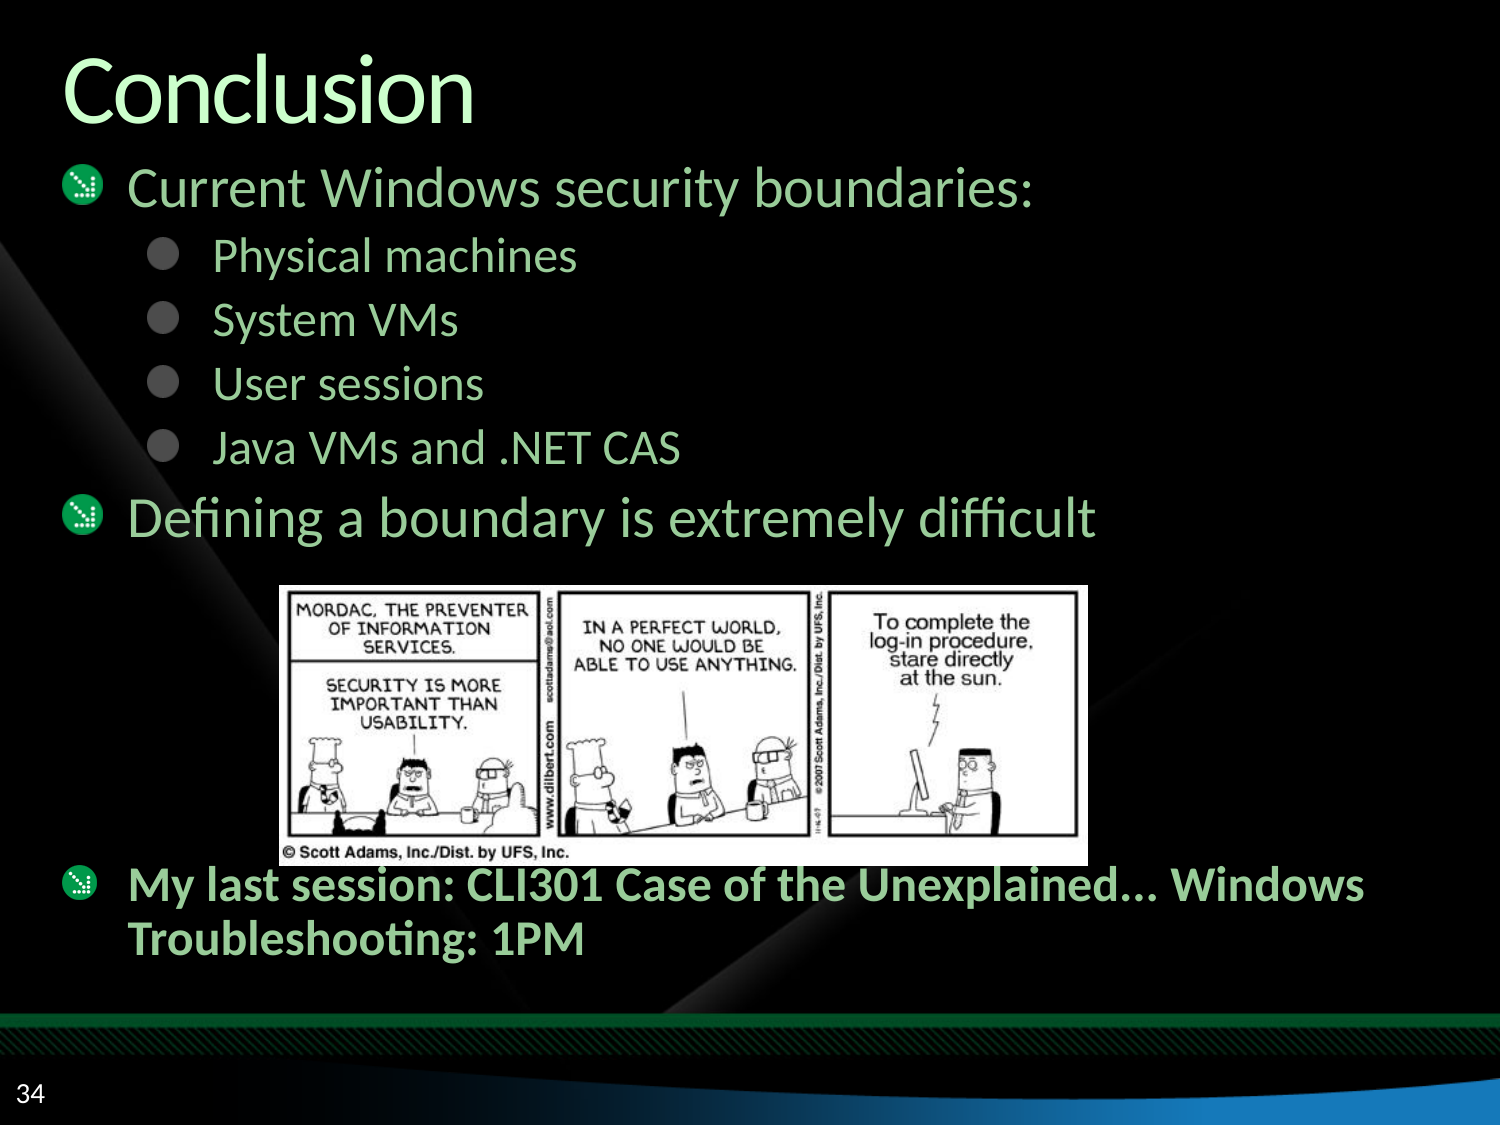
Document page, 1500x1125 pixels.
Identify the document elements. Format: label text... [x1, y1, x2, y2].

list Current Windows security boundaries: Physical machines System VMs User sessions Java VMs and .NET CAS Defining a boundary is extremely difficult My last session: CLI301 Case of the Unexplained... Windows Troubleshooting: 1PM [62, 156, 1438, 565]
title Conclusion [62, 37, 1438, 147]
picture [0, 0, 1500, 1125]
